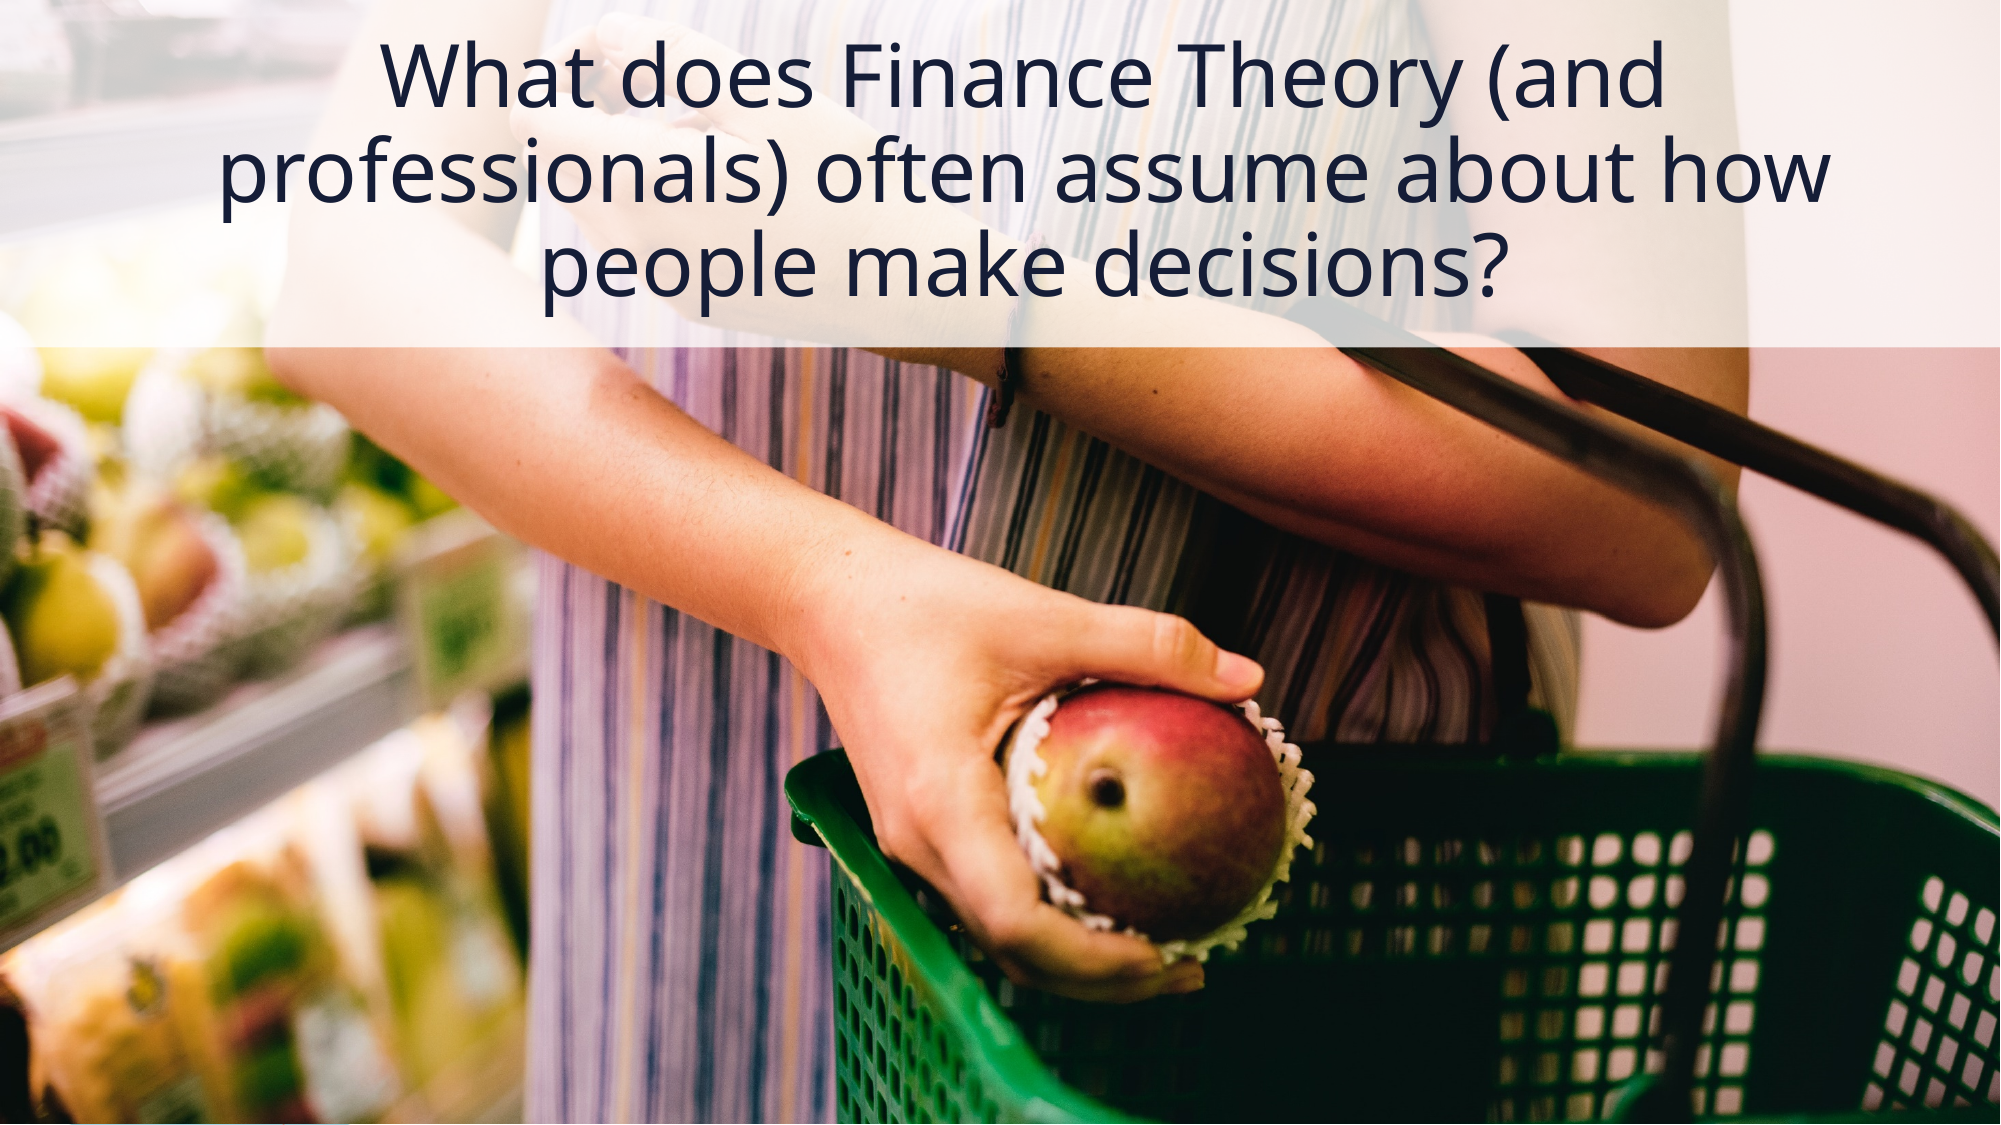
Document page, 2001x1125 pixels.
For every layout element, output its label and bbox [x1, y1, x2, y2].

list [0, 0, 2000, 1124]
